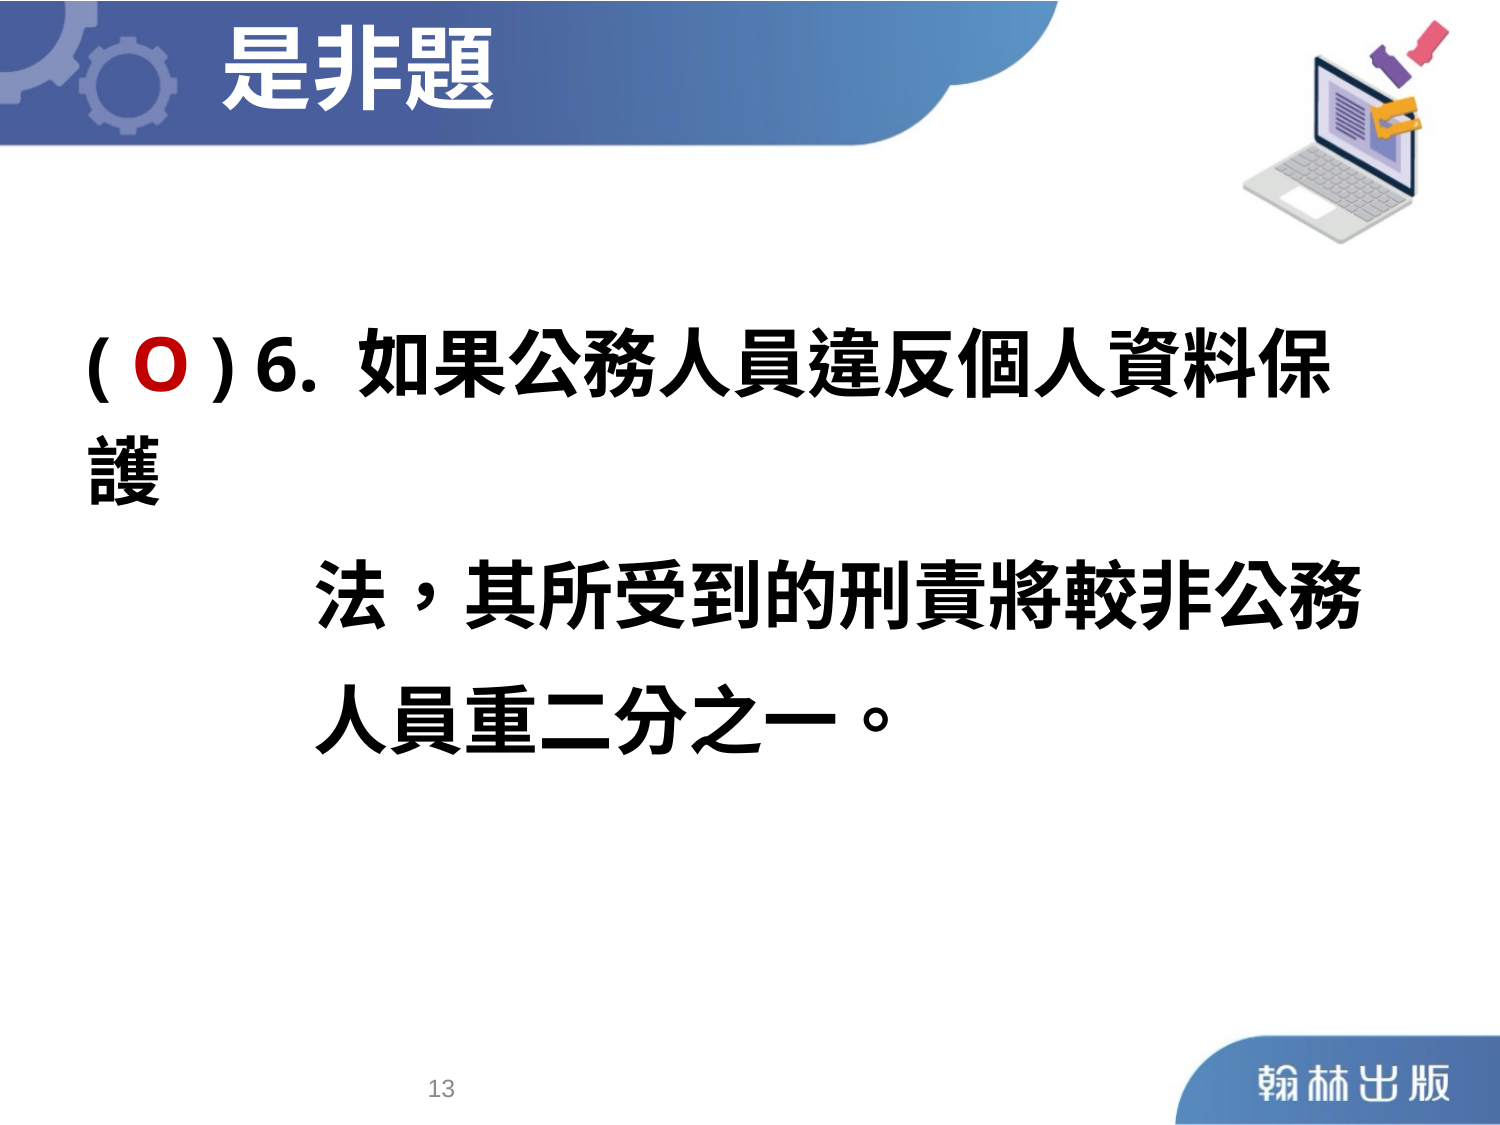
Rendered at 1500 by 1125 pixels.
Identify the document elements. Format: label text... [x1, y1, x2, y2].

list ( O ) 6. 如果公務人員違反個人資料保護 法，其所受到的刑責將較非公務 人員重二分之一。 [42, 290, 1418, 979]
picture [0, 1, 1500, 1125]
title 是非題 [205, 0, 1098, 153]
slide_number 12 [412, 1065, 750, 1125]
